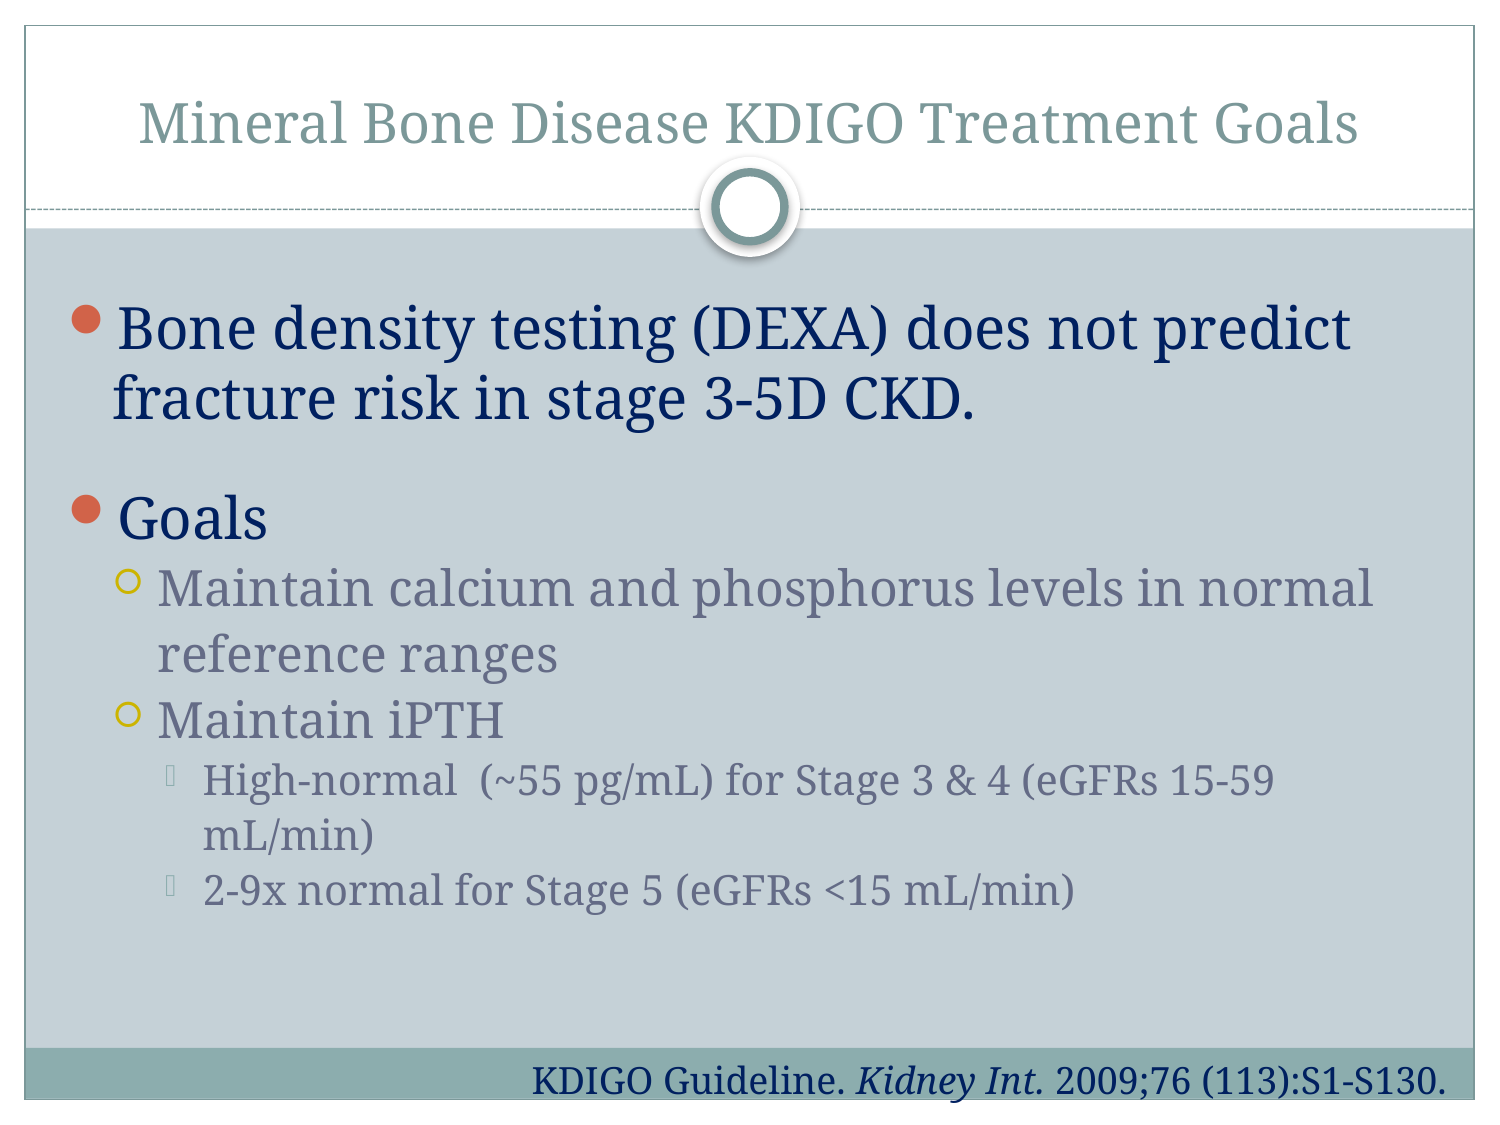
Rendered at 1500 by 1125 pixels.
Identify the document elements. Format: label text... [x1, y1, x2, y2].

list Bone density testing (DEXA) does not predict fracture risk in stage 3-5D CKD. Goals Maintain calcium and phosphorus levels in normal reference ranges Maintain iPTH High-normal (~55 pg/mL) for Stage 3 & 4 (eGFRs 15-59 mL/min) 2-9x normal for Stage 5 (eGFRs <15 mL/min) [52, 283, 1460, 1013]
text_box KDIGO Guideline. Kidney Int. 2009;76 (113):S1-S130. [487, 1049, 1463, 1110]
title Mineral Bone Disease KDIGO Treatment Goals [49, 37, 1450, 162]
